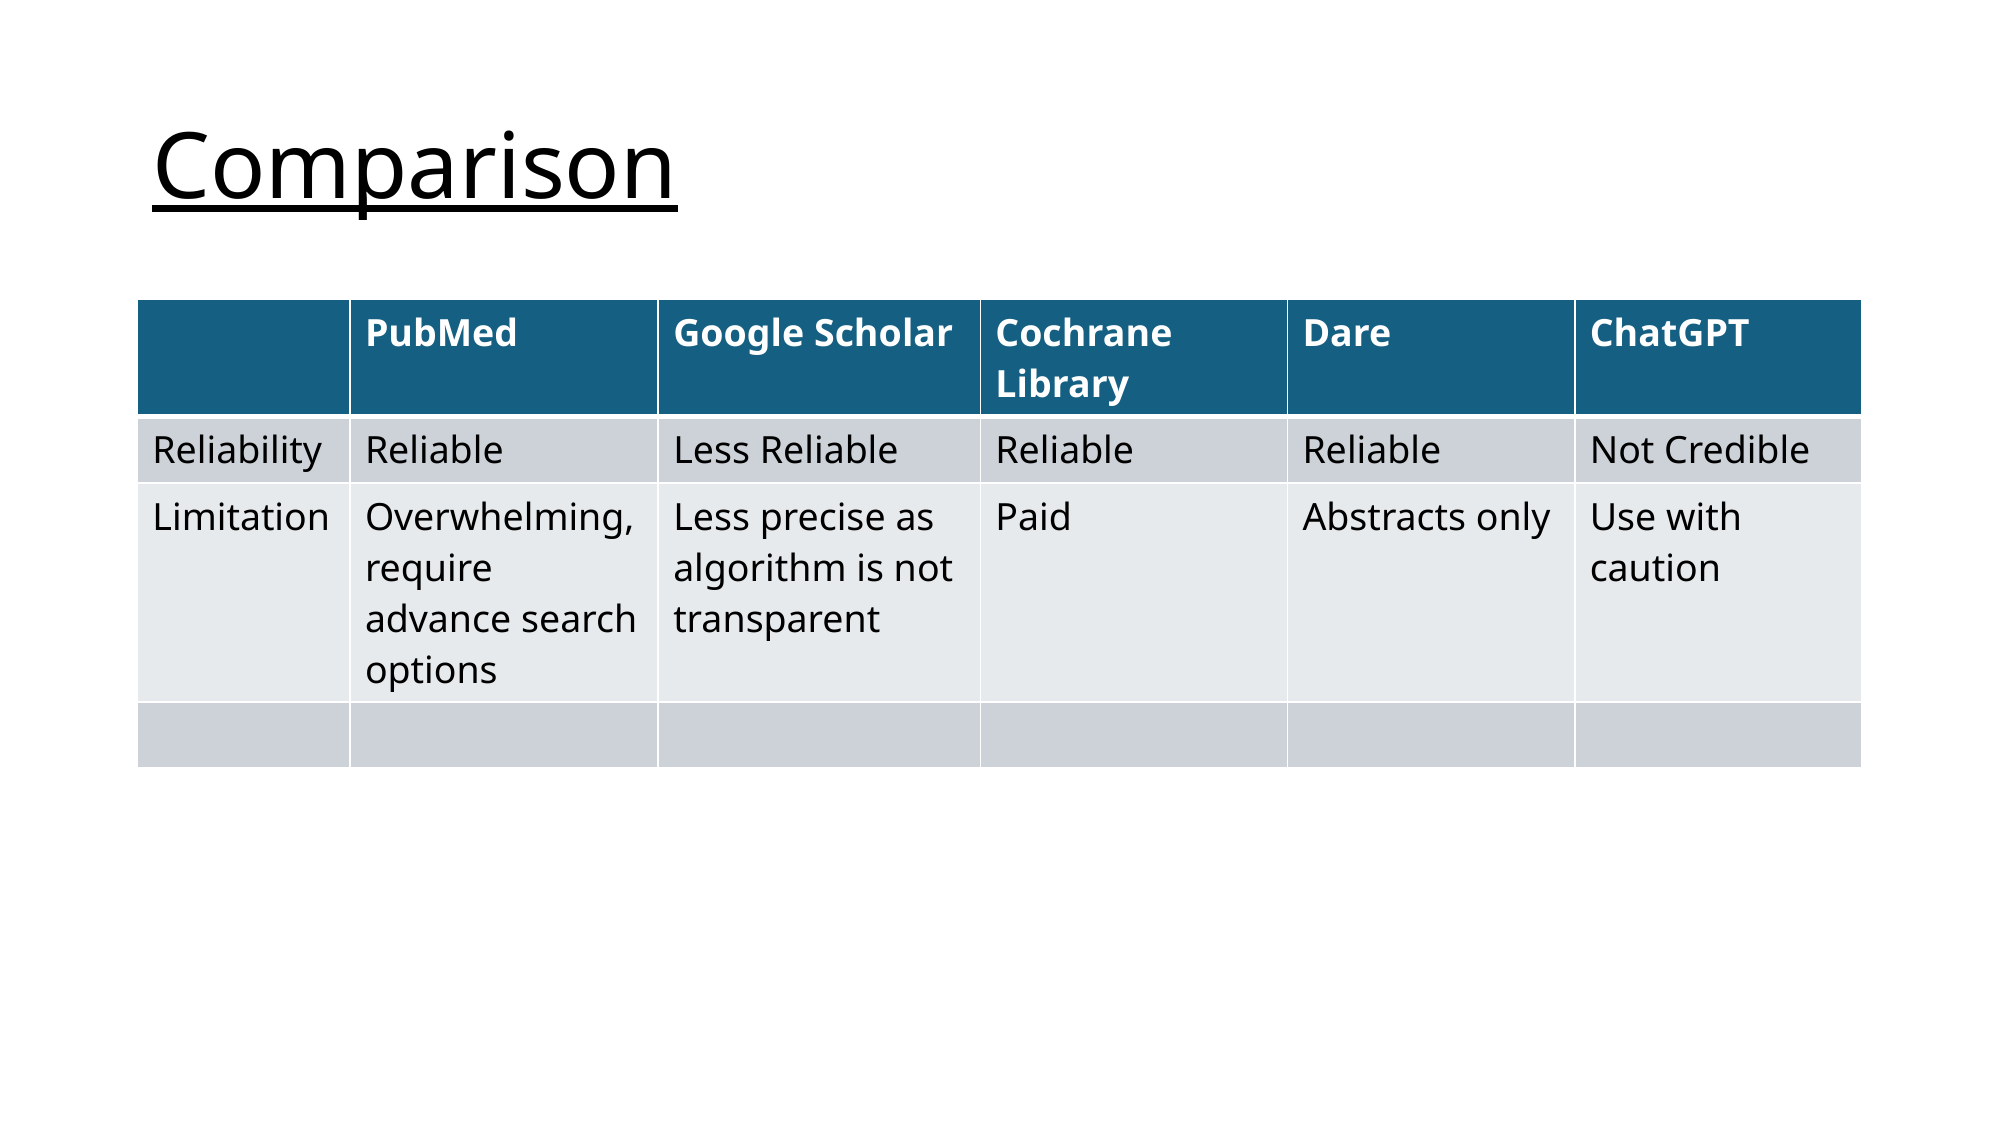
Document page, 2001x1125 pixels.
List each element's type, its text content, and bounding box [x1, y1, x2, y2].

title Comparison [137, 59, 1863, 278]
table_cell [1288, 703, 1574, 767]
table_cell [351, 703, 657, 767]
table_cell Paid [981, 484, 1287, 701]
table_cell Less Reliable [659, 419, 980, 482]
table_cell Less precise as algorithm is not transparent [659, 484, 980, 701]
table_cell [138, 703, 349, 767]
table_cell [981, 703, 1287, 767]
table_header ChatGPT [1576, 300, 1861, 414]
table_header Google Scholar [659, 300, 980, 414]
table_cell Use with caution [1576, 484, 1861, 701]
table_header Cochrane Library [981, 300, 1287, 414]
table_header [138, 300, 349, 414]
table_cell Reliability [138, 419, 349, 482]
table_header PubMed [351, 300, 657, 414]
table_cell Reliable [981, 419, 1287, 482]
table_cell Not Credible [1576, 419, 1861, 482]
table_cell Reliable [1288, 419, 1574, 482]
table_cell Overwhelming, require advance search options [351, 484, 657, 701]
table_cell Reliable [351, 419, 657, 482]
table_cell Abstracts only [1288, 484, 1574, 701]
table_cell Limitation [138, 484, 349, 701]
table_header Dare [1288, 300, 1574, 414]
table_cell [659, 703, 980, 767]
table_cell [1576, 703, 1861, 767]
